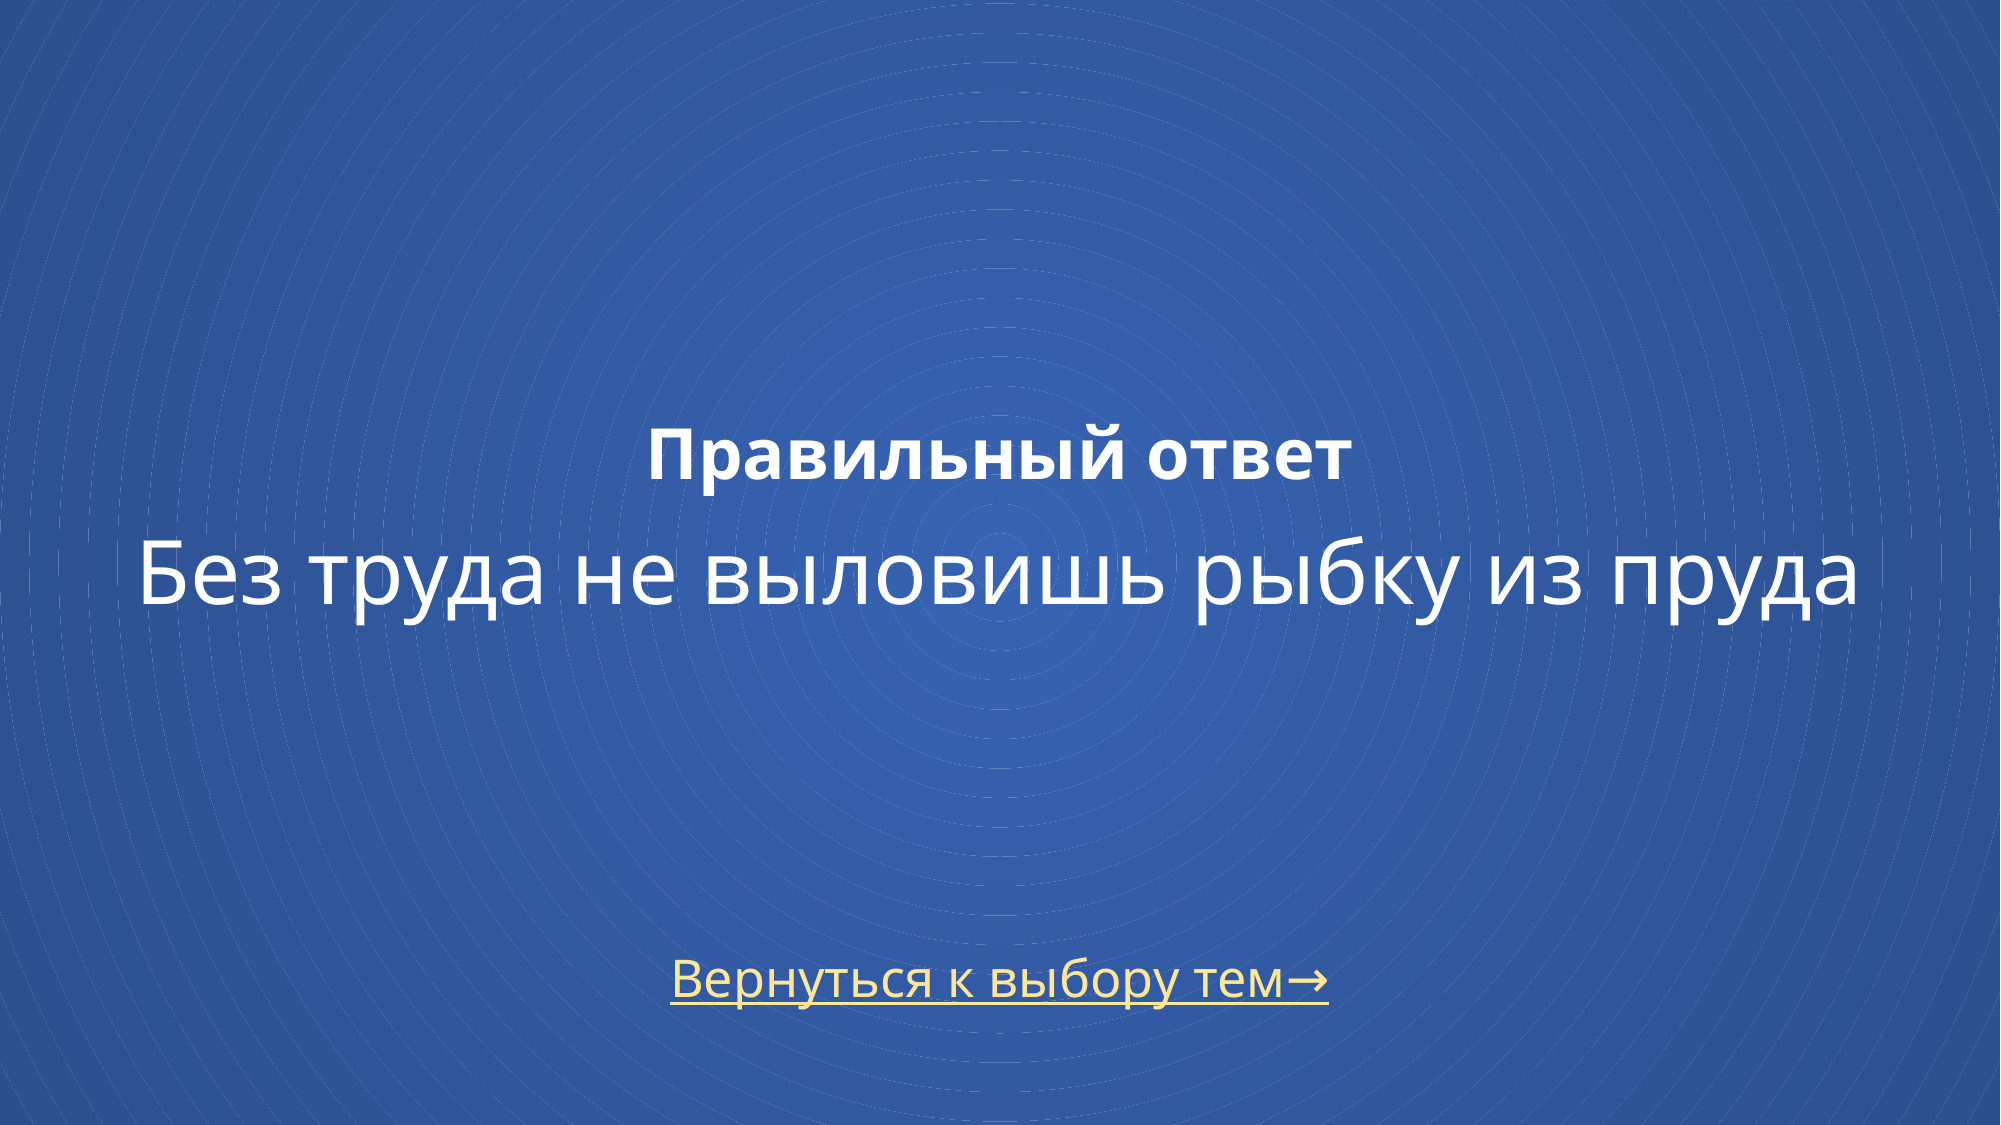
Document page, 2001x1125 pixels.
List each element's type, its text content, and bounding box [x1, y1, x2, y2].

text_box Вернуться к выбору тем→ [655, 938, 1345, 1016]
title Правильный ответ Без труда не выловишь рыбку из пруда [117, 396, 1883, 646]
